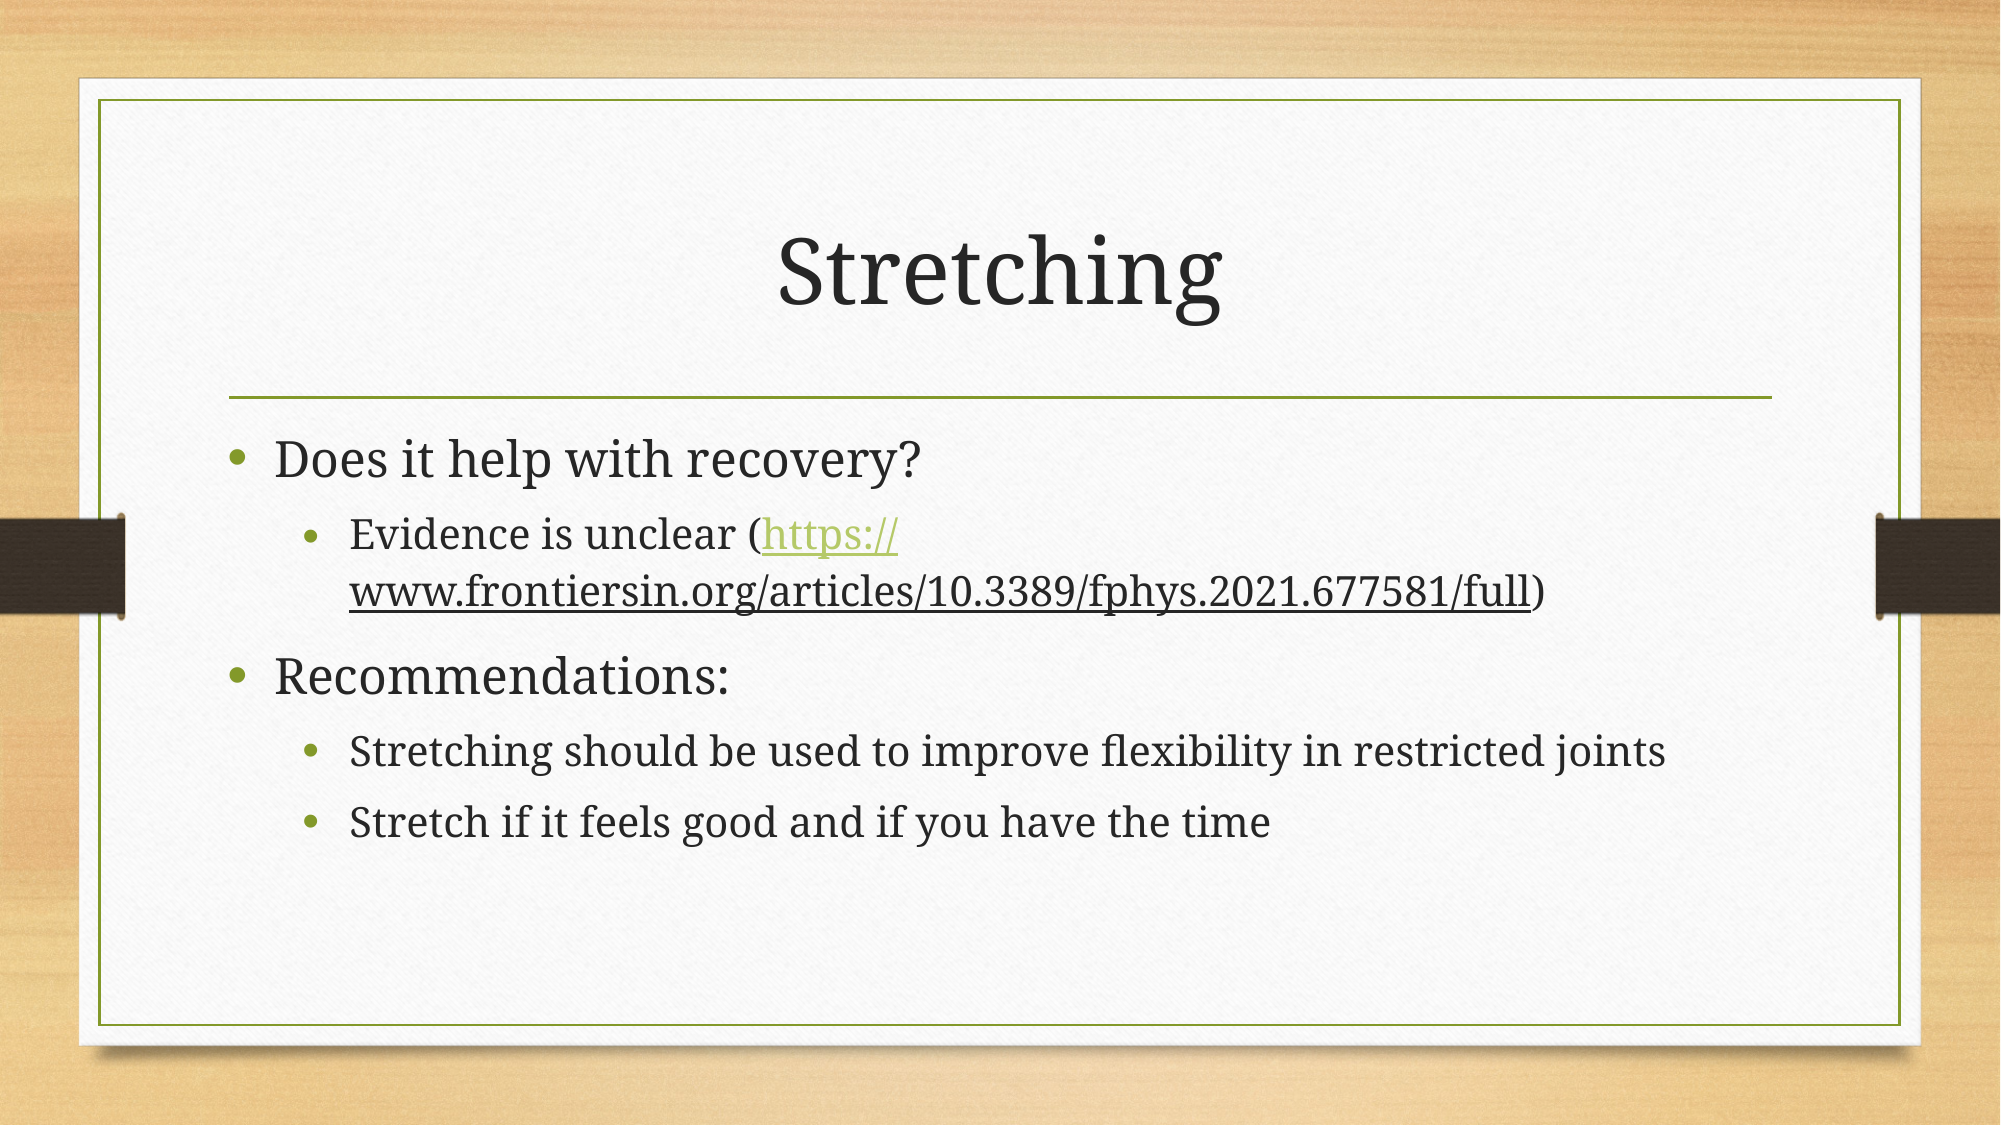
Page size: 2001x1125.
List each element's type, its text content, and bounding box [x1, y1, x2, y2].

list Does it help with recovery? Evidence is unclear (https://www.frontiersin.org/articles/10.3389/fphys.2021.677581/full) Recommendations: Stretching should be used to improve flexibility in restricted joints Stretch if it feels good and if you have the time [212, 419, 1788, 964]
title Stretching [212, 161, 1788, 375]
picture [0, 0, 2001, 1125]
